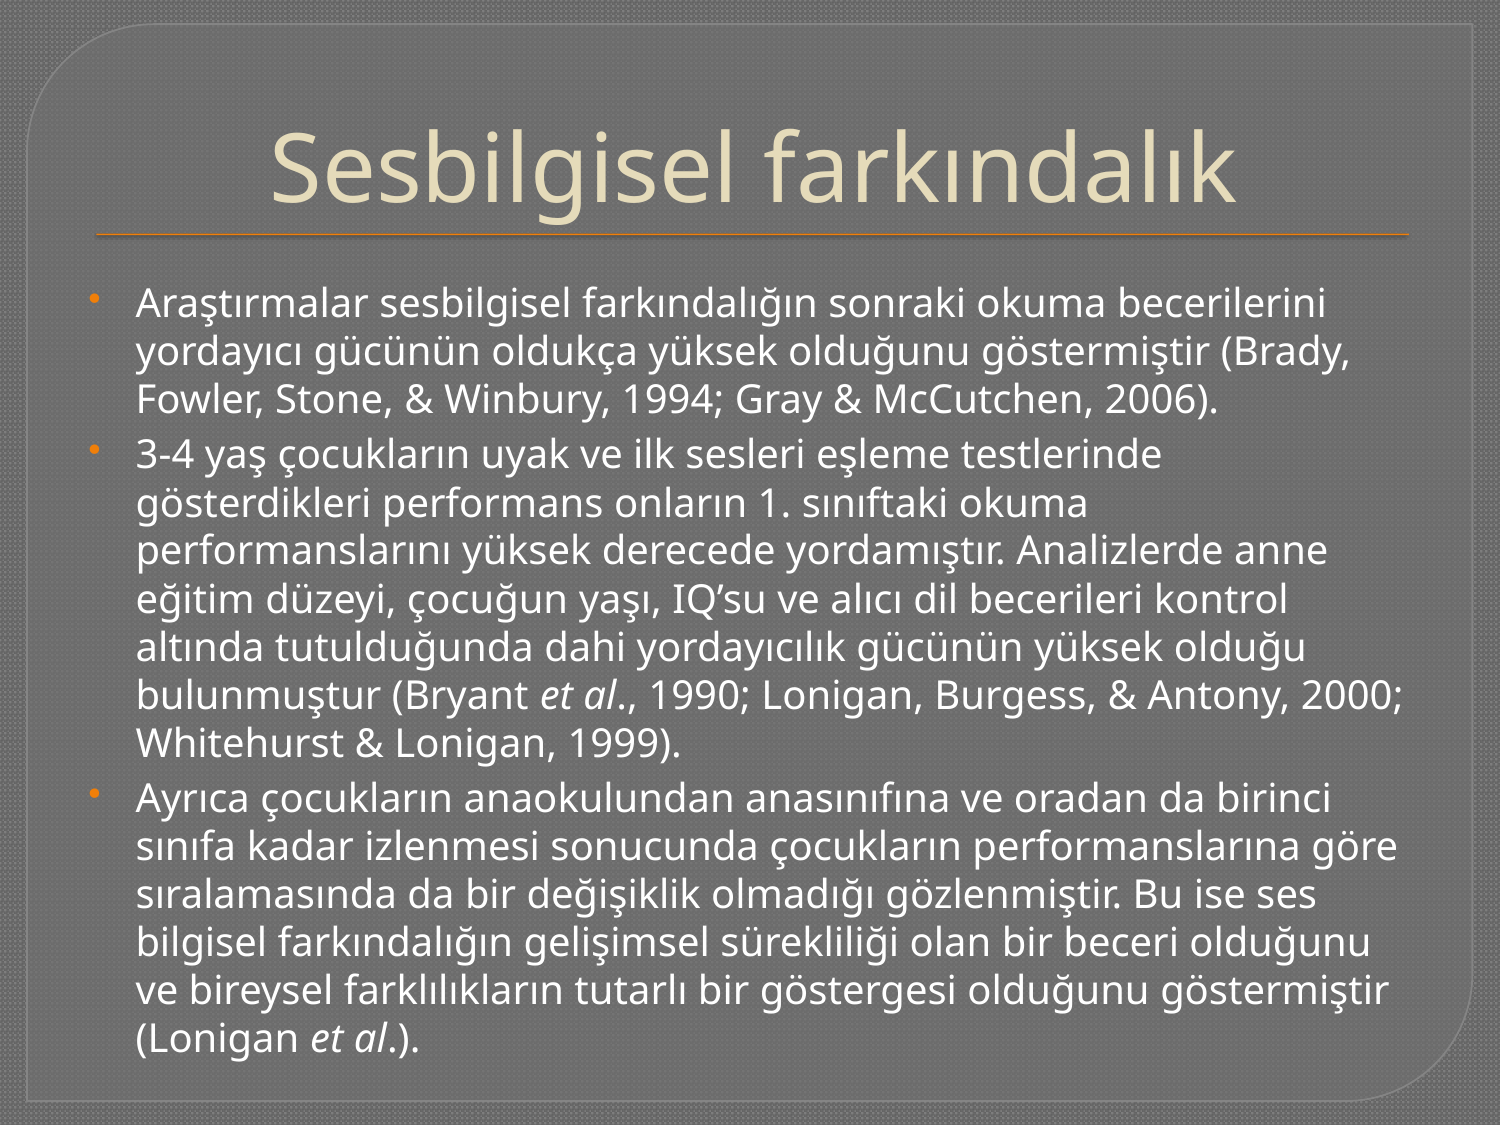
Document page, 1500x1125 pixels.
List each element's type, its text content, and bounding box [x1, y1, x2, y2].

list Araştırmalar sesbilgisel farkındalığın sonraki okuma becerilerini yordayıcı gücünün oldukça yüksek olduğunu göstermiştir (Brady, Fowler, Stone, & Winbury, 1994; Gray & McCutchen, 2006). 3-4 yaş çocukların uyak ve ilk sesleri eşleme testlerinde gösterdikleri performans onların 1. sınıftaki okuma performanslarını yüksek derecede yordamıştır. Analizlerde anne eğitim düzeyi, çocuğun yaşı, IQ’su ve alıcı dil becerileri kontrol altında tutulduğunda dahi yordayıcılık gücünün yüksek olduğu bulunmuştur (Bryant et al., 1990; Lonigan, Burgess, & Antony, 2000; Whitehurst & Lonigan, 1999). Ayrıca çocukların anaokulundan anasınıfına ve oradan da birinci sınıfa kadar izlenmesi sonucunda çocukların performanslarına göre sıralamasında da bir değişiklik olmadığı gözlenmiştir. Bu ise ses bilgisel farkındalığın gelişimsel sürekliliği olan bir beceri olduğunu ve bireysel farklılıkların tutarlı bir göstergesi olduğunu göstermiştir (Lonigan et al.). [75, 270, 1425, 1094]
title Sesbilgisel farkındalık [75, 41, 1425, 230]
